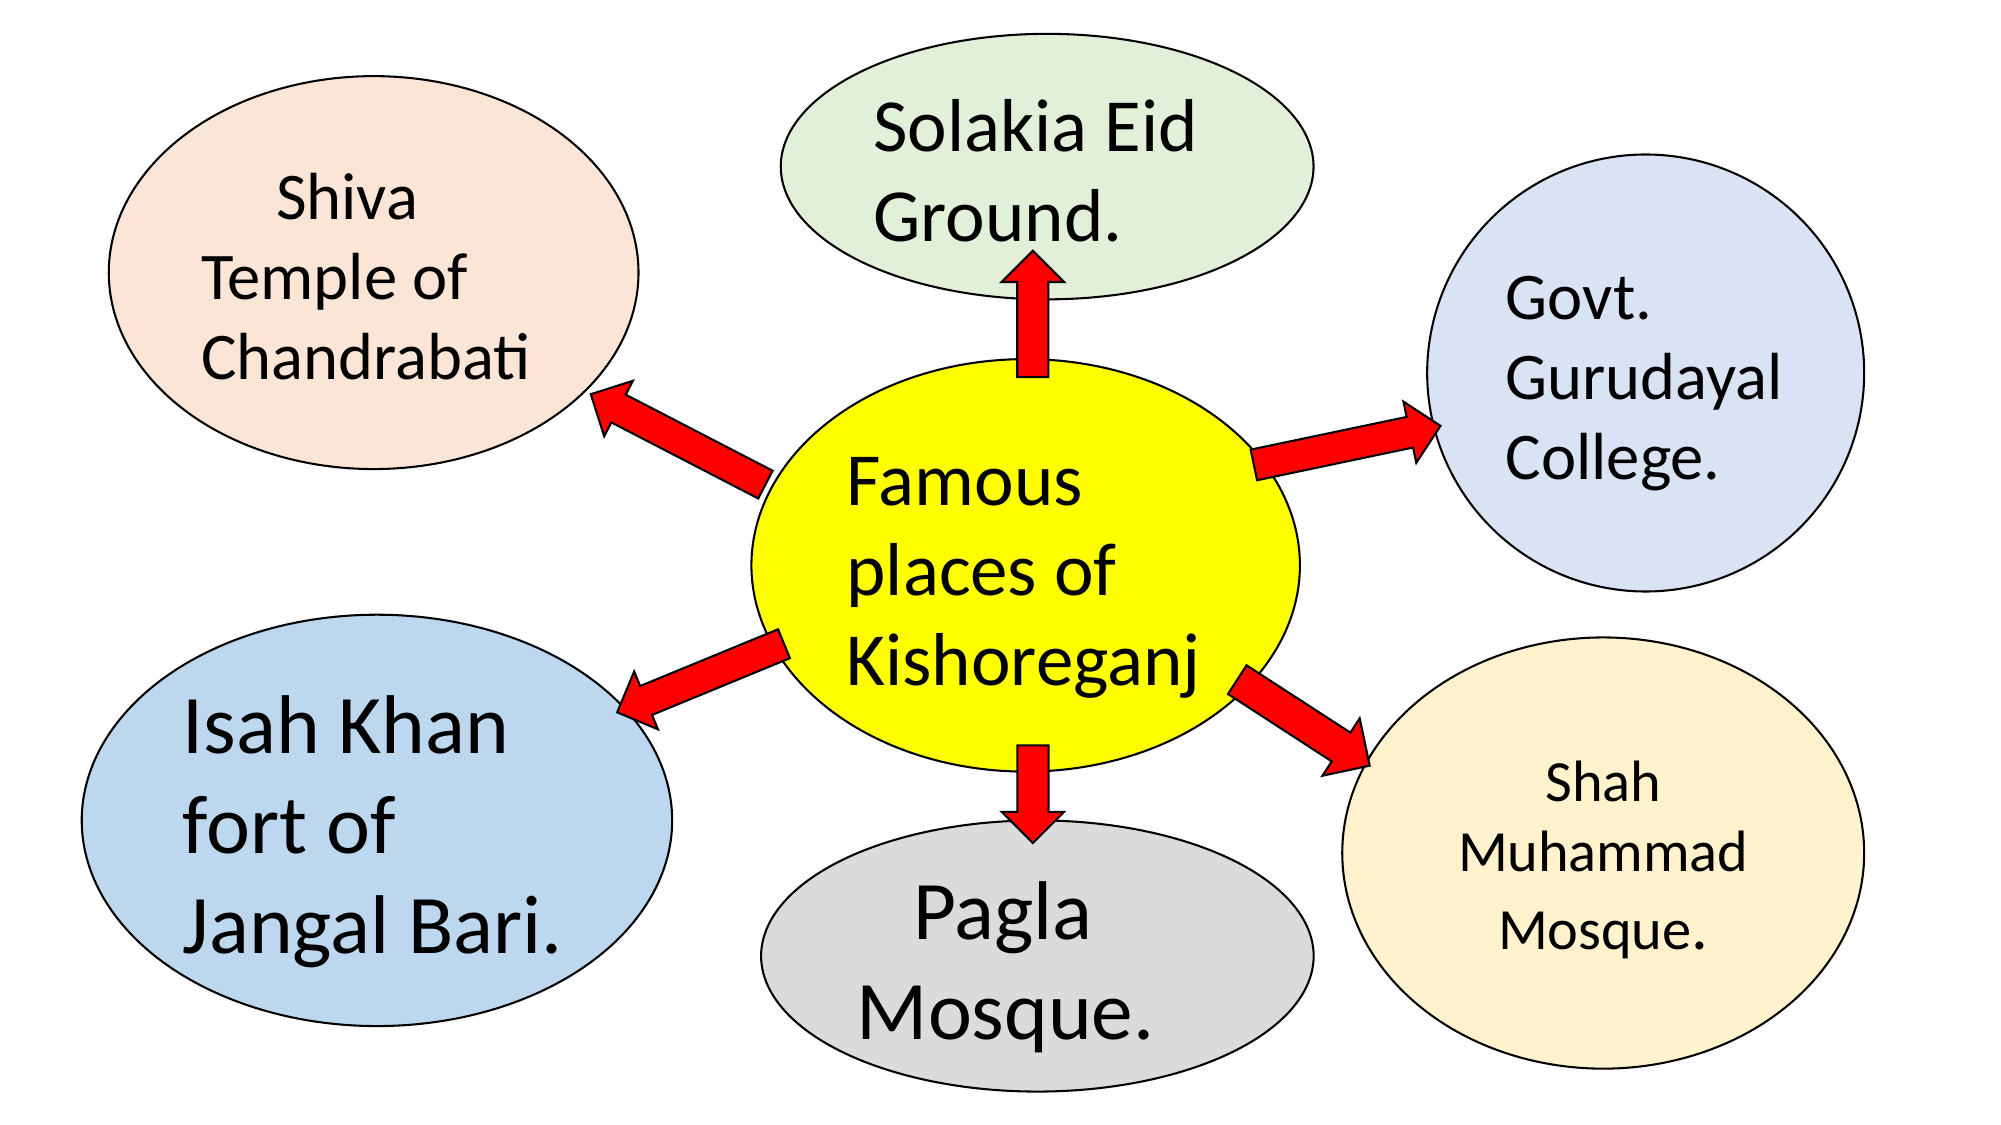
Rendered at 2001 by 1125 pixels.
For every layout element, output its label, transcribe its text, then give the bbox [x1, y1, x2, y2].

text_box Pagla Mosque. [760, 819, 1315, 1093]
text_box Shah Muhammad Mosque. [1341, 636, 1866, 1070]
text_box Solakia Eid Ground. [779, 32, 1315, 301]
text_box [1226, 663, 1371, 778]
text_box [999, 744, 1067, 845]
text_box [1249, 399, 1442, 482]
text_box Famous places of Kishoreganj [750, 358, 1301, 773]
text_box Shiva Temple of Chandrabati [107, 75, 640, 471]
text_box Isah Khan fort of Jangal Bari. [80, 613, 674, 1028]
text_box [589, 379, 775, 500]
text_box [999, 249, 1067, 379]
text_box [615, 627, 792, 732]
text_box Govt. Gurudayal College. [1426, 153, 1866, 593]
